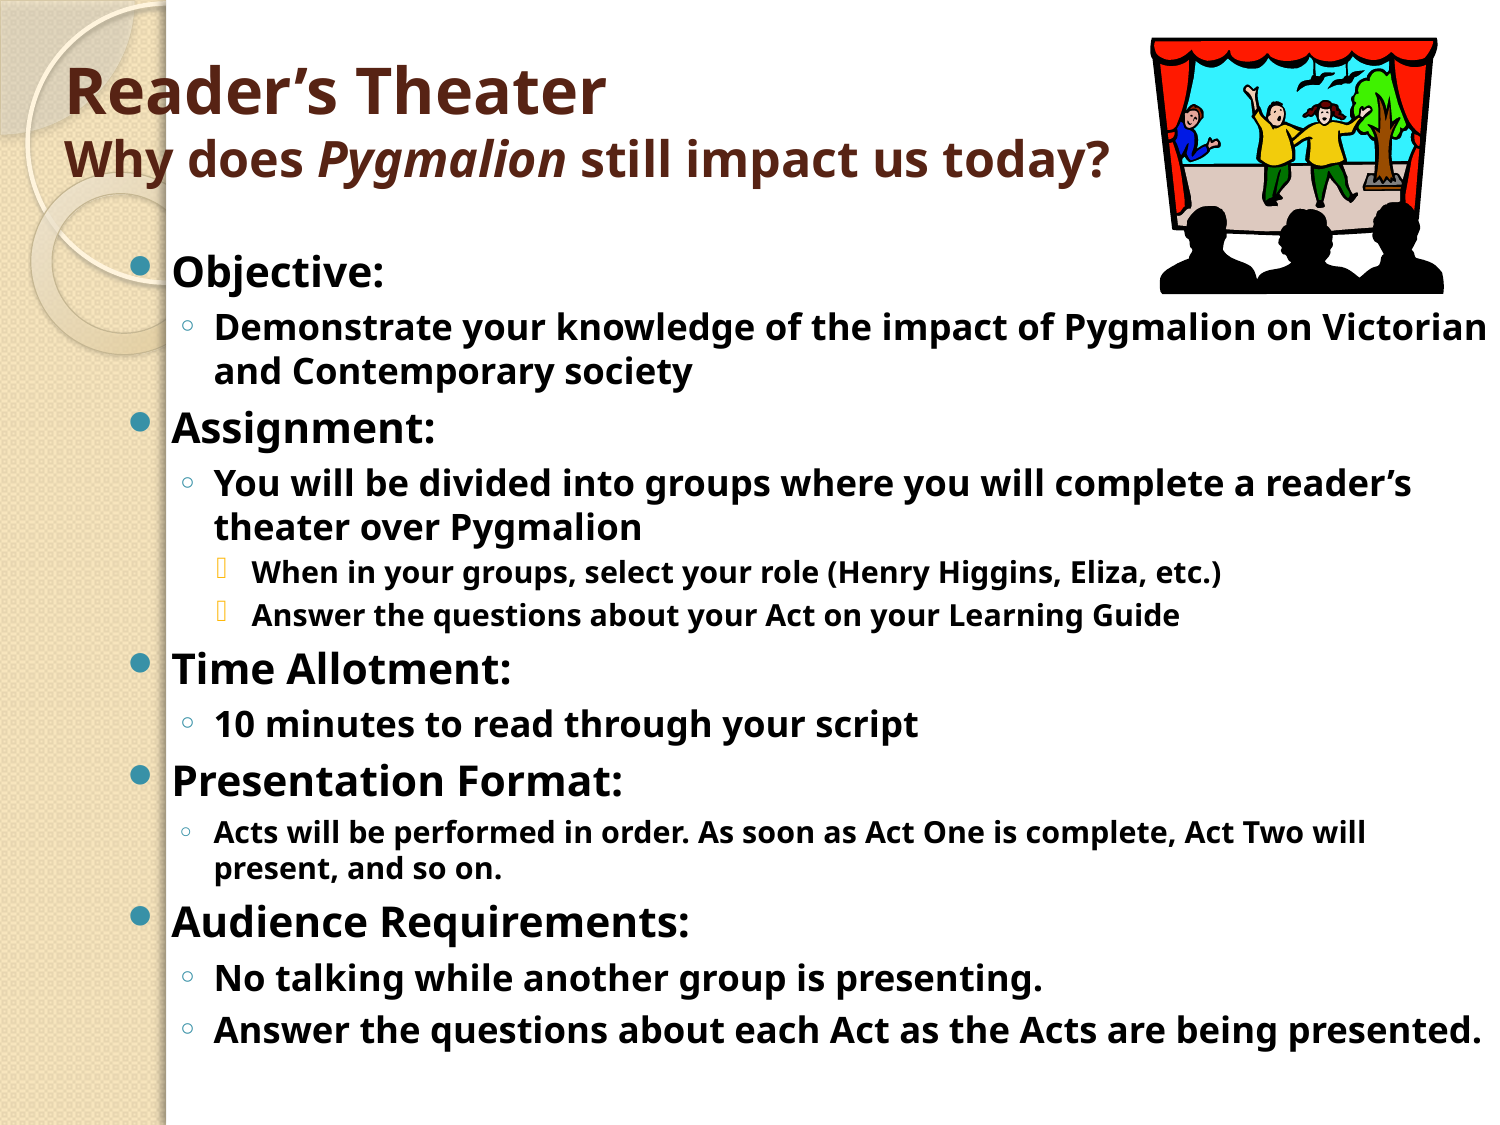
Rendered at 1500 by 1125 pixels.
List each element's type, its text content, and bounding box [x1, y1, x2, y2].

list Objective: Demonstrate your knowledge of the impact of Pygmalion on Victorian and Contemporary society Assignment: You will be divided into groups where you will complete a reader’s theater over Pygmalion When in your groups, select your role (Henry Higgins, Eliza, etc.) Answer the questions about your Act on your Learning Guide Time Allotment: 10 minutes to read through your script Presentation Format: Acts will be performed in order. As soon as Act One is complete, Act Two will present, and so on. Audience Requirements: No talking while another group is presenting. Answer the questions about each Act as the Acts are being presented. [99, 237, 1500, 1075]
title Reader’s Theater Why does Pygmalion still impact us today? [50, 24, 1200, 213]
picture [1149, 37, 1445, 295]
